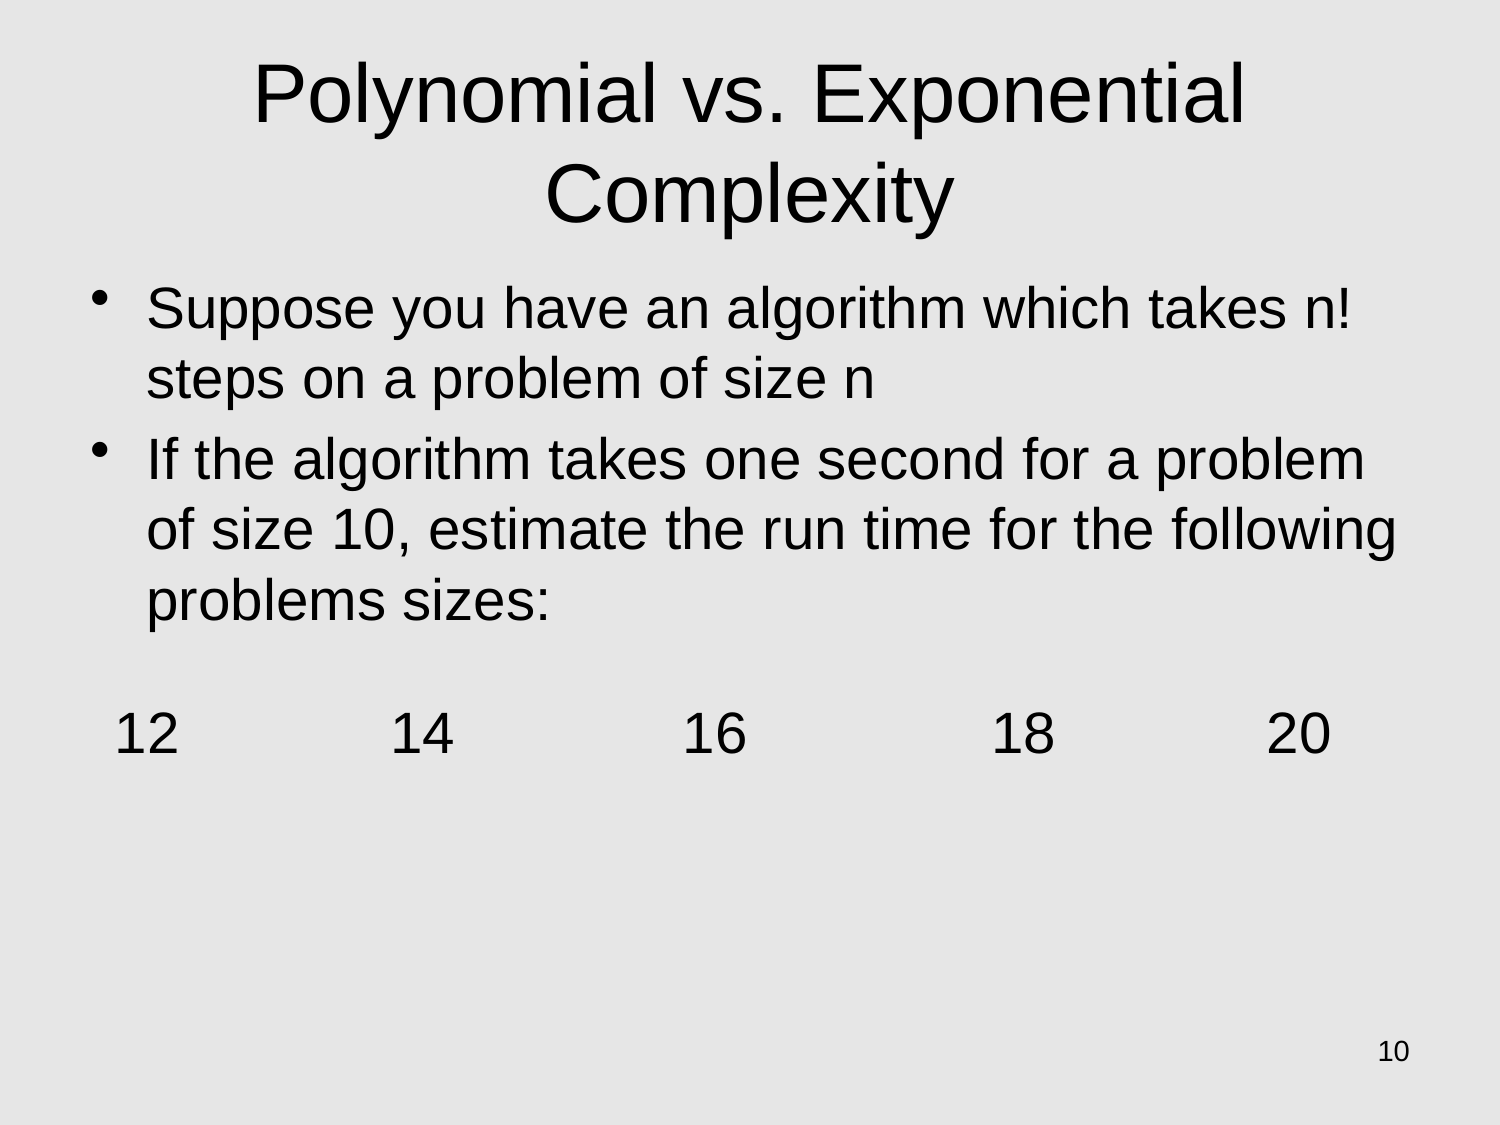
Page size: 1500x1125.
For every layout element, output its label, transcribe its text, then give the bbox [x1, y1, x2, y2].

title Polynomial vs. Exponential Complexity [75, 45, 1425, 233]
text_box 12 14 16 18 20 [99, 687, 1350, 773]
slide_number 10 [1074, 1024, 1426, 1103]
list Suppose you have an algorithm which takes n! steps on a problem of size n If the algorithm takes one second for a problem of size 10, estimate the run time for the following problems sizes: [75, 262, 1425, 663]
